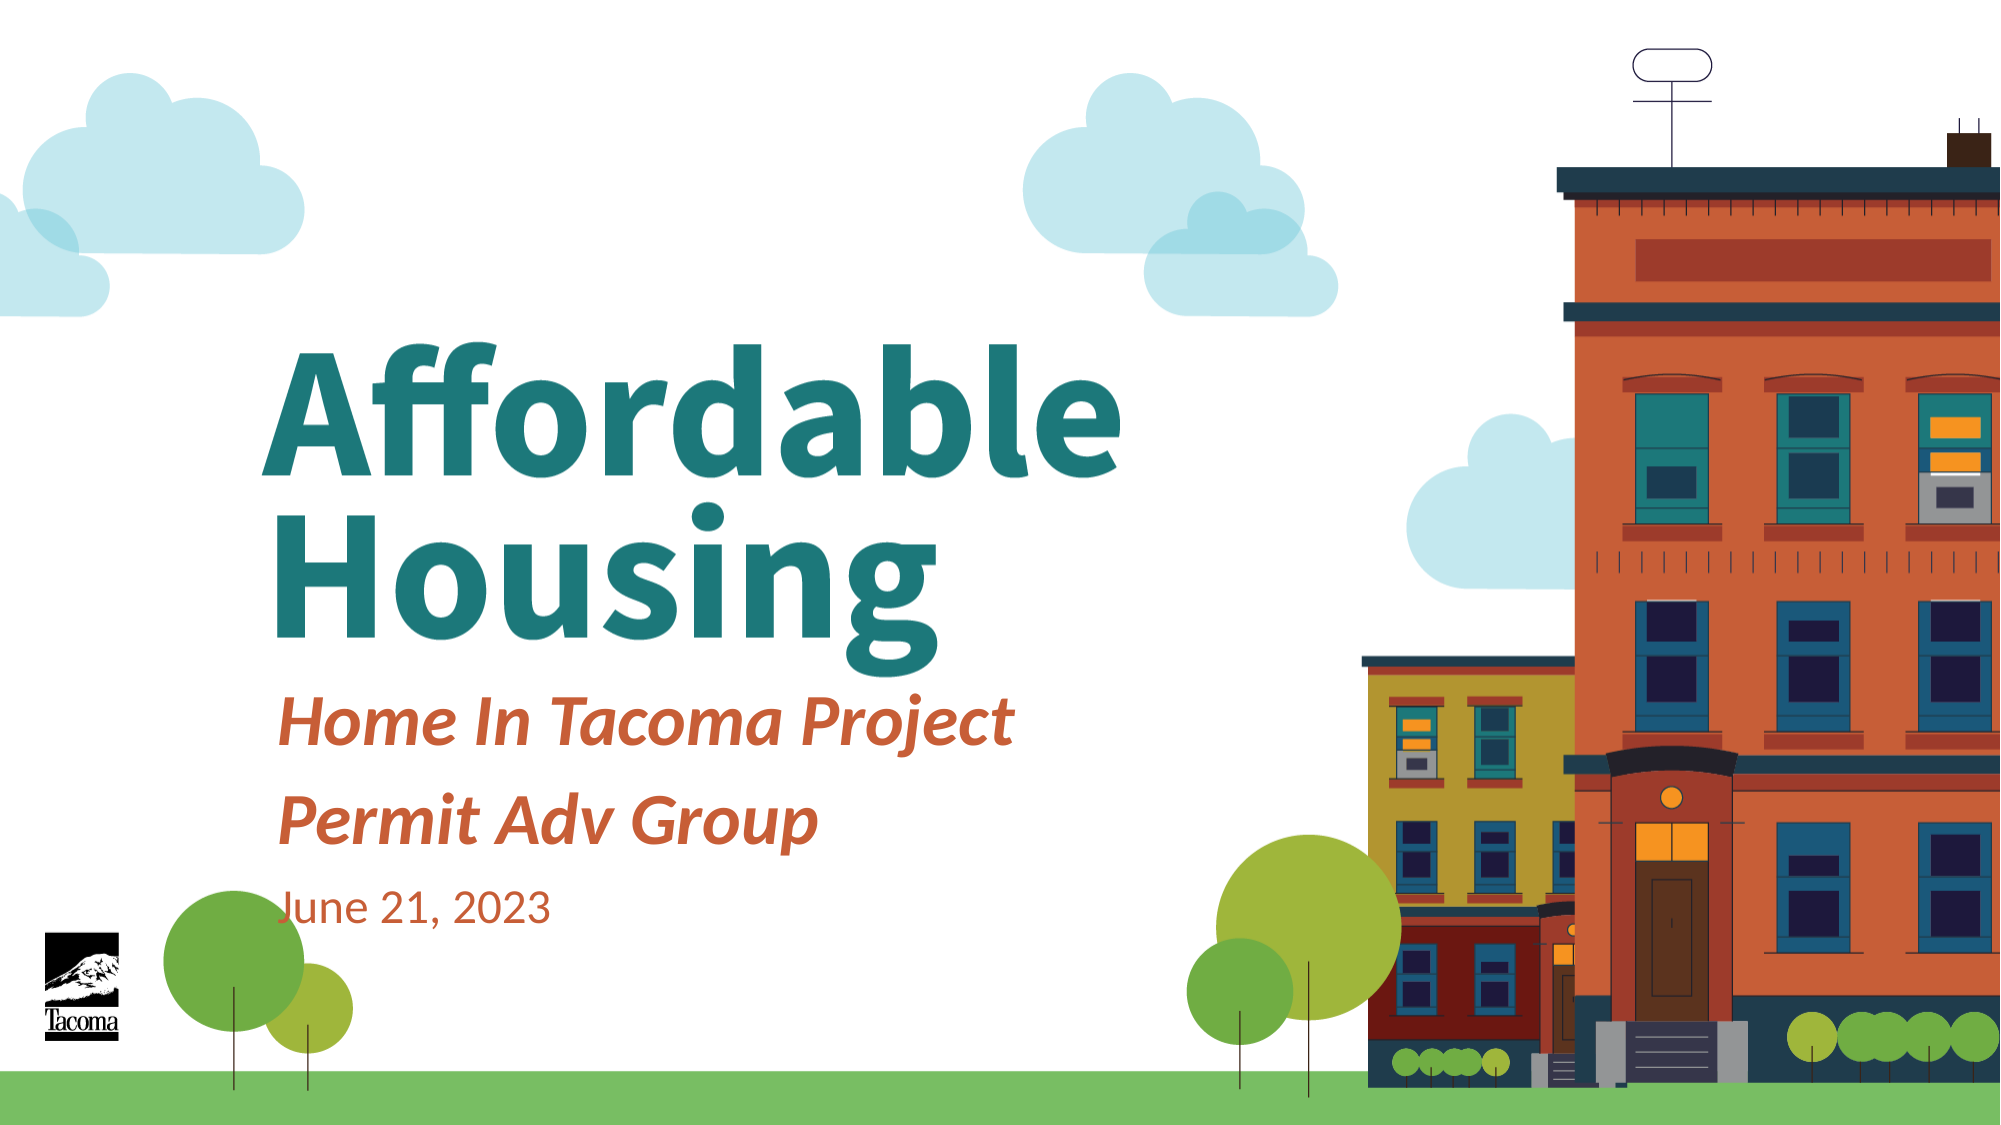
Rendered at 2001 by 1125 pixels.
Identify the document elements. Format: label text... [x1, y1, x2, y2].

subtitle Home In Tacoma Project Permit Adv Group June 21, 2023 [262, 674, 1253, 943]
picture [0, 0, 2000, 1125]
